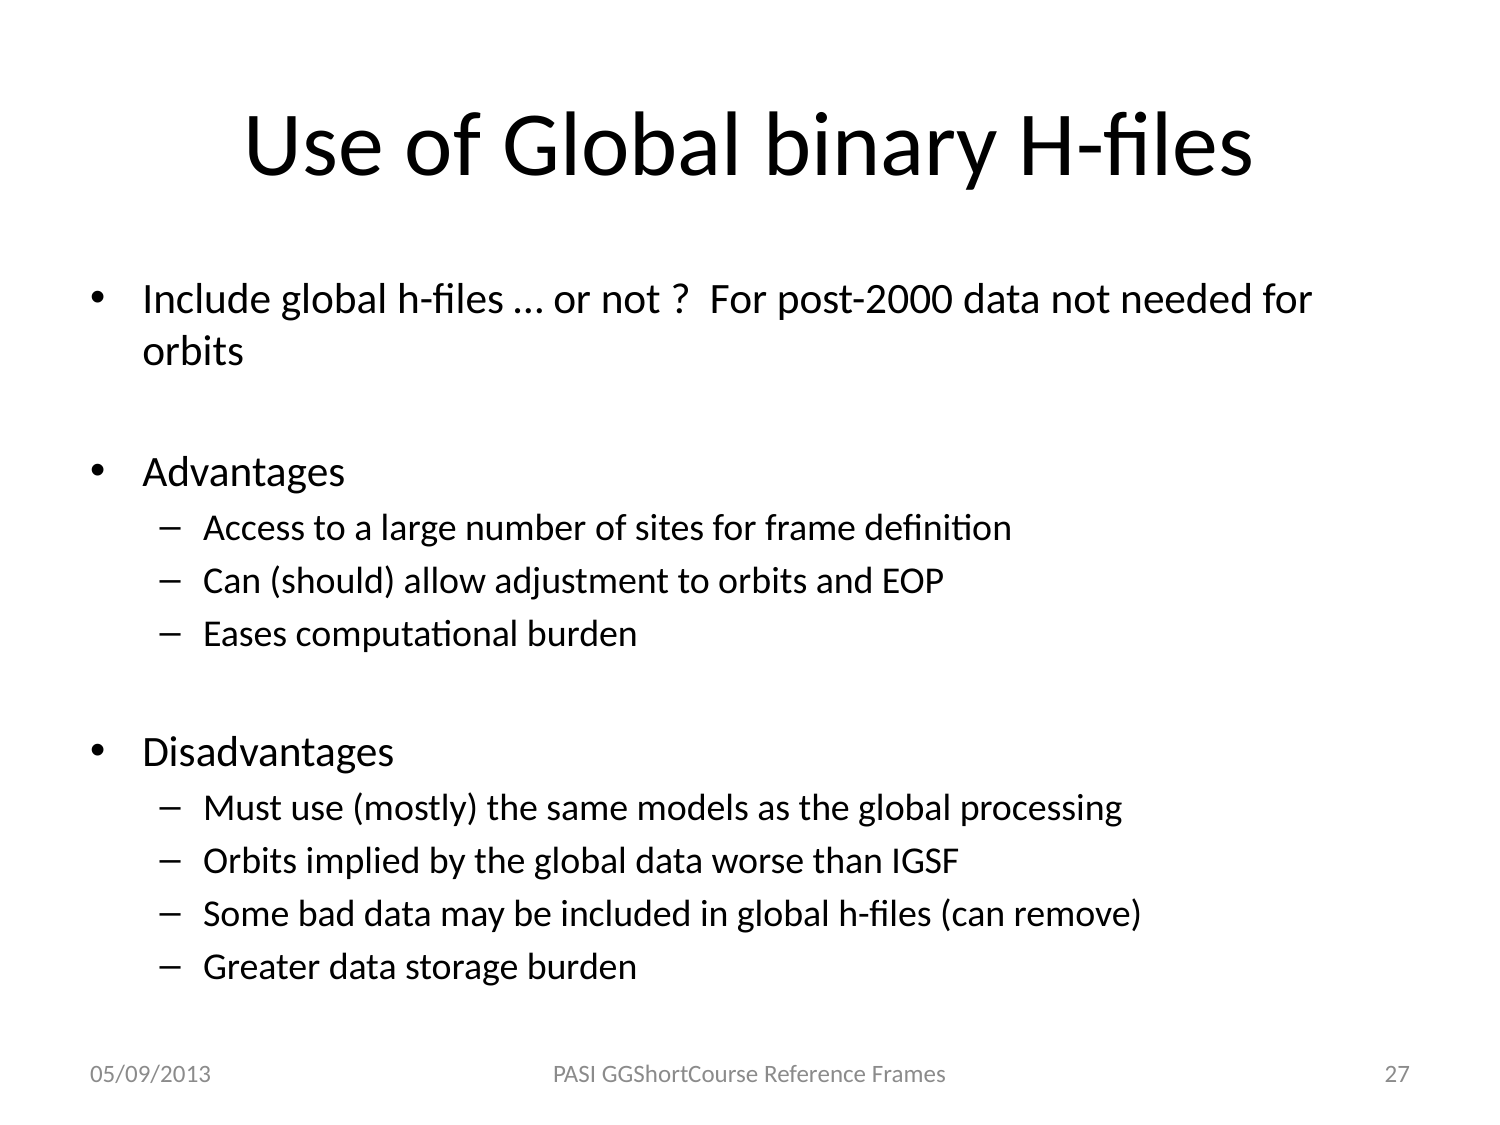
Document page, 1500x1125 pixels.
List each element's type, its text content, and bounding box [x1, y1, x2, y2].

list Include global h-files … or not ? For post-2000 data not needed for orbits Advantages Access to a large number of sites for frame definition Can (should) allow adjustment to orbits and EOP Eases computational burden Disadvantages Must use (mostly) the same models as the global processing Orbits implied by the global data worse than IGSF Some bad data may be included in global h-files (can remove) Greater data storage burden [75, 262, 1425, 1005]
title Use of Global binary H-files [75, 45, 1425, 233]
footer PASI GGShortCourse Reference Frames [512, 1042, 988, 1103]
slide_number 27 [1074, 1042, 1425, 1103]
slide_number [75, 1042, 425, 1103]
